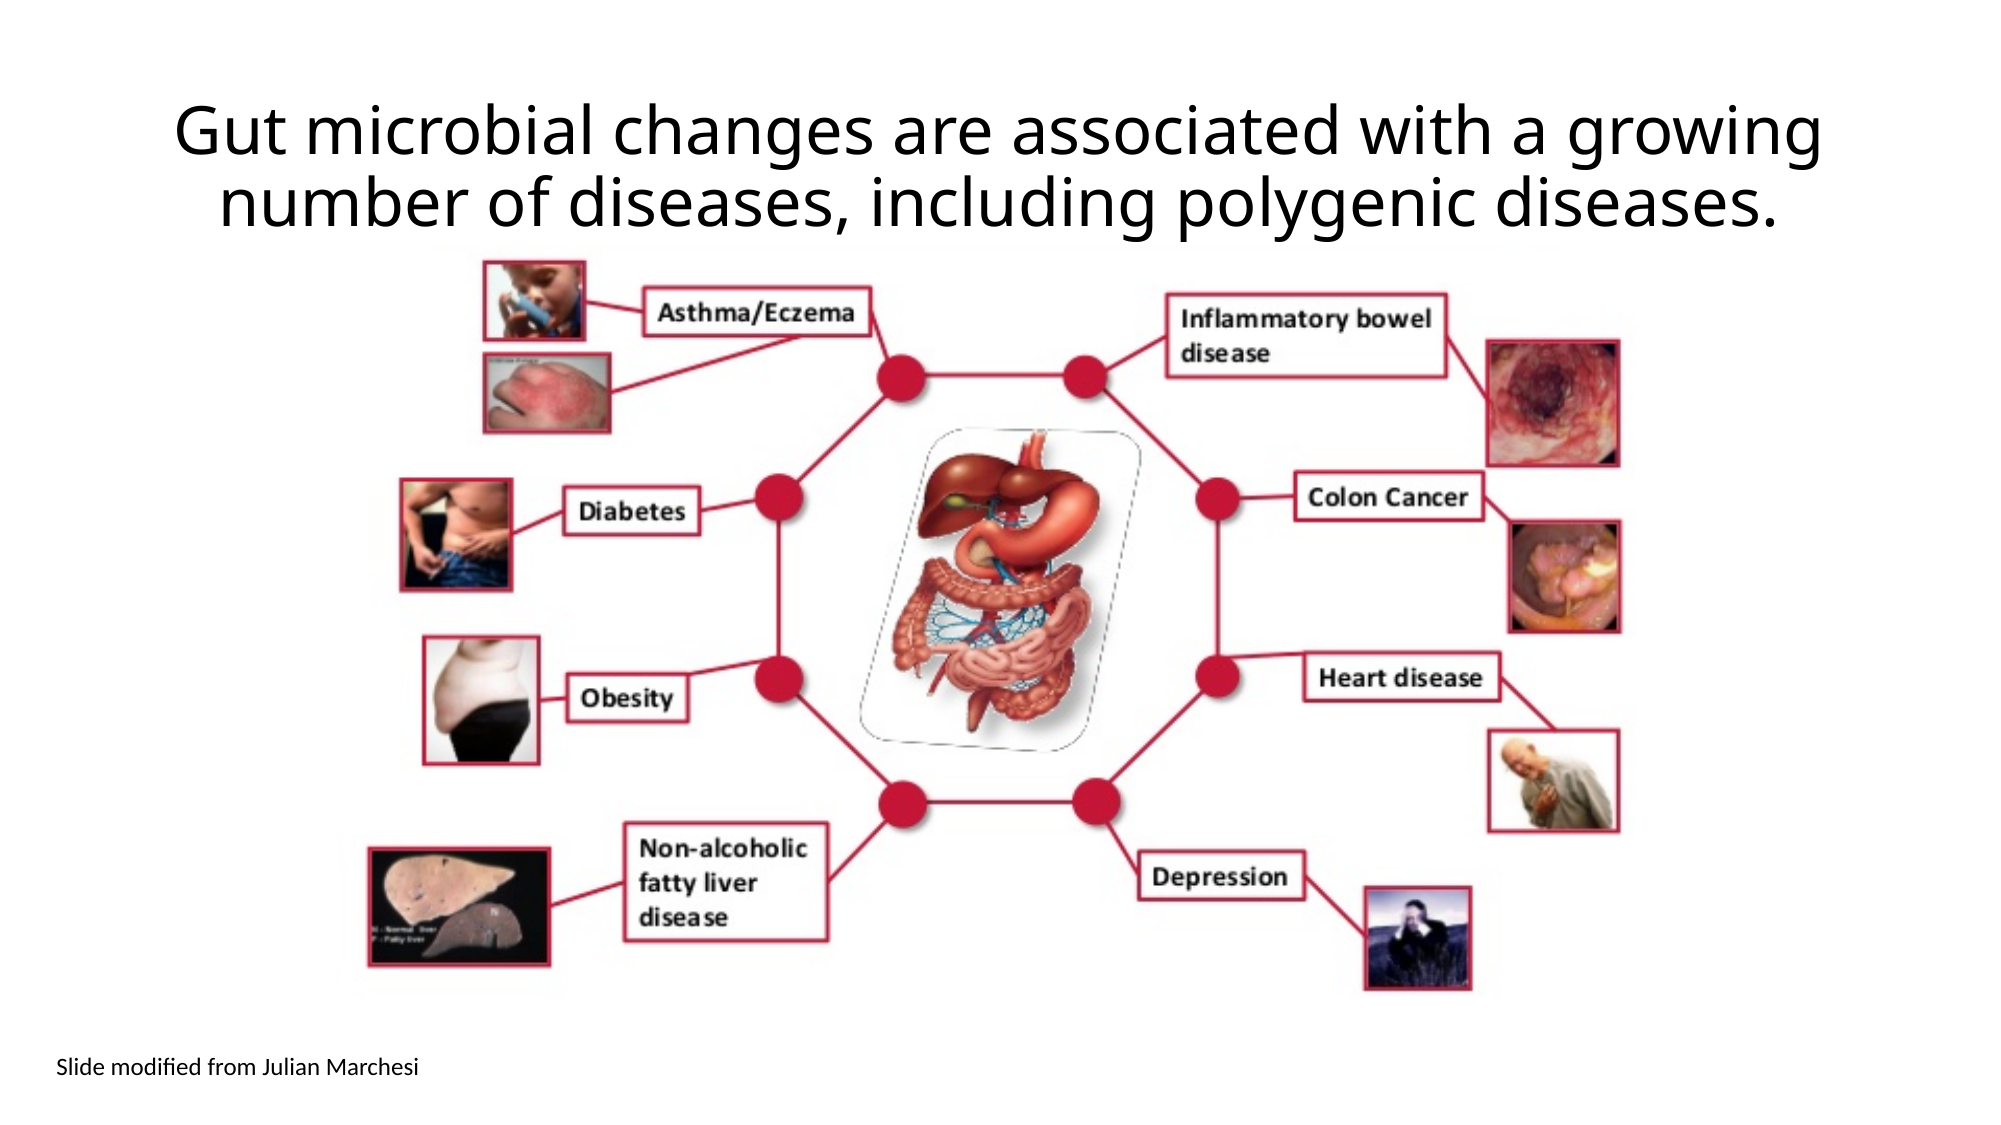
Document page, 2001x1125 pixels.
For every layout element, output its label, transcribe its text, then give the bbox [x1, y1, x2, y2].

text_box Slide modified from Julian Marchesi [41, 1042, 435, 1088]
picture [335, 246, 1665, 1028]
title Gut microbial changes are associated with a growing number of diseases, including polygenic diseases. [137, 59, 1863, 278]
